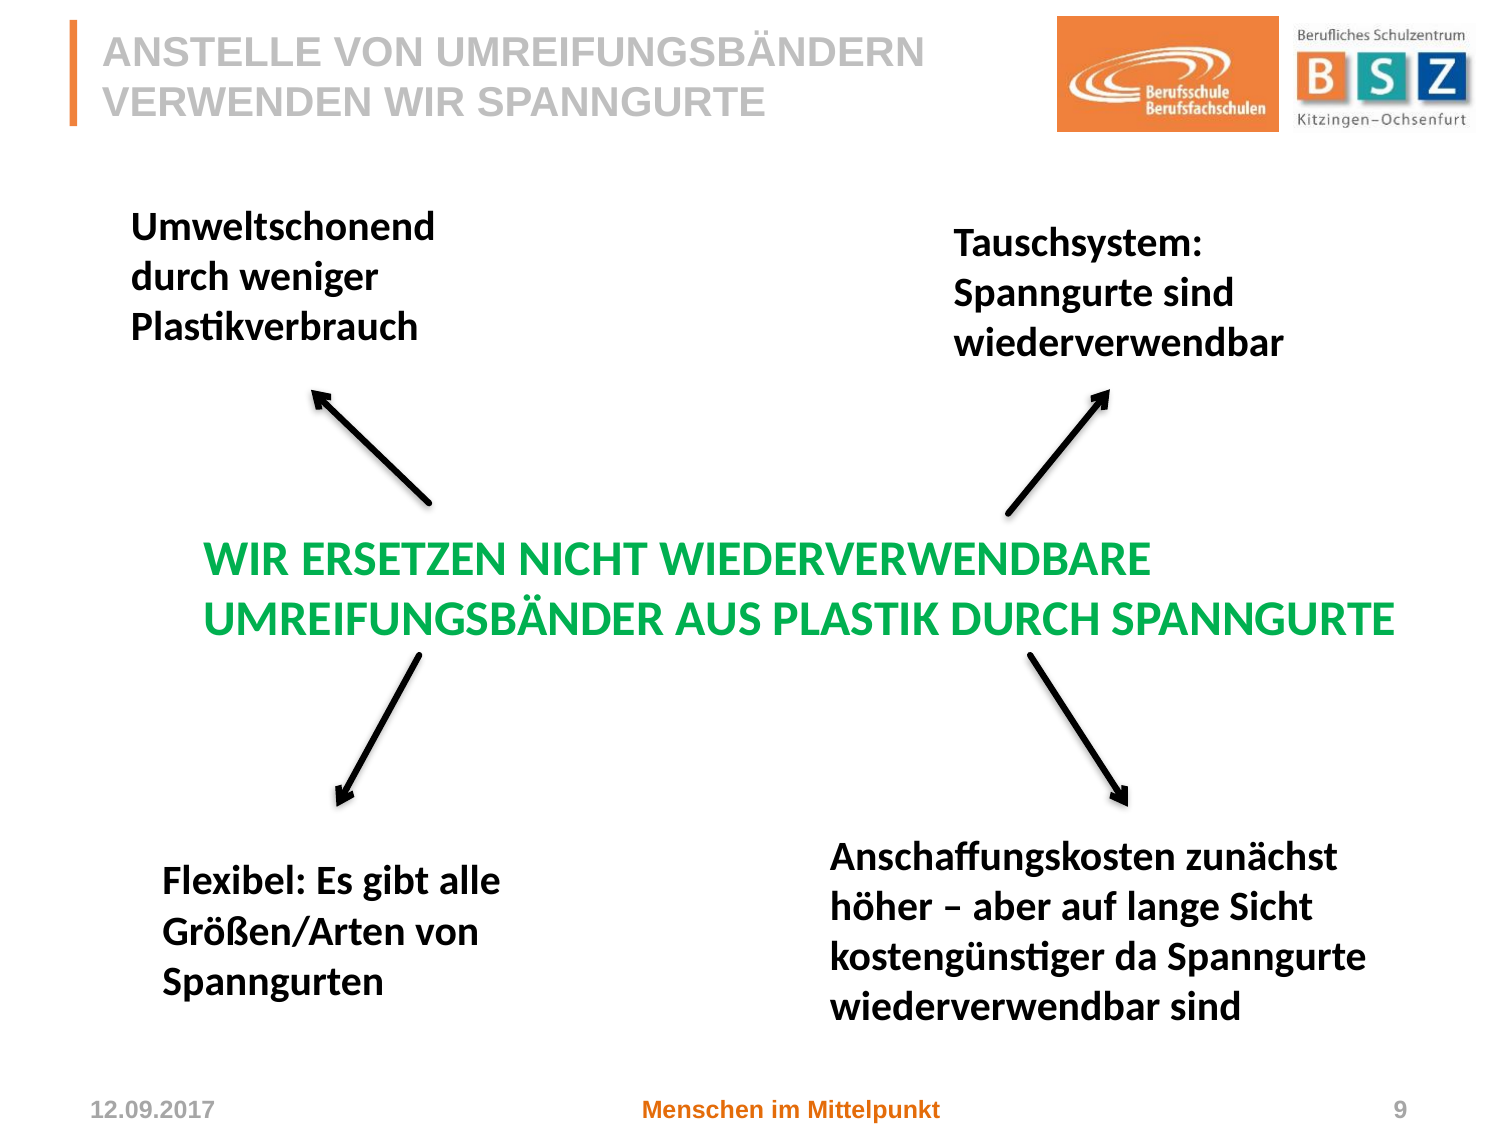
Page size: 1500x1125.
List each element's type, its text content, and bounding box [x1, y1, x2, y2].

text_box Umweltschonend durch weniger Plastikverbrauch [116, 191, 506, 356]
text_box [1007, 388, 1111, 514]
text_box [336, 654, 420, 808]
text_box Anschaffungskosten zunächst höher – aber auf lange Sicht kostengünstiger da Spanngurte wiederverwendbar sind [814, 821, 1388, 936]
text_box WIR ersetzen nicht wiederverwendbare Umreifungsbänder aus Plastik durch Spanngurte [188, 464, 1464, 706]
picture [1293, 23, 1476, 133]
text_box Tauschsystem: Spanngurte sind wiederverwendbar [938, 207, 1317, 373]
slide_number 9 [1293, 1092, 1423, 1125]
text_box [1029, 654, 1129, 808]
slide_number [75, 1092, 289, 1125]
title Anstelle von Umreifungsbändern verwenden wir Spanngurte [86, 0, 1079, 151]
picture [1079, 16, 1279, 132]
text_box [310, 389, 430, 504]
footer Menschen im Mittelpunkt [289, 1092, 1293, 1125]
text_box Flexibel: Es gibt alle Größen/Arten von Spanngurten [147, 846, 573, 1011]
